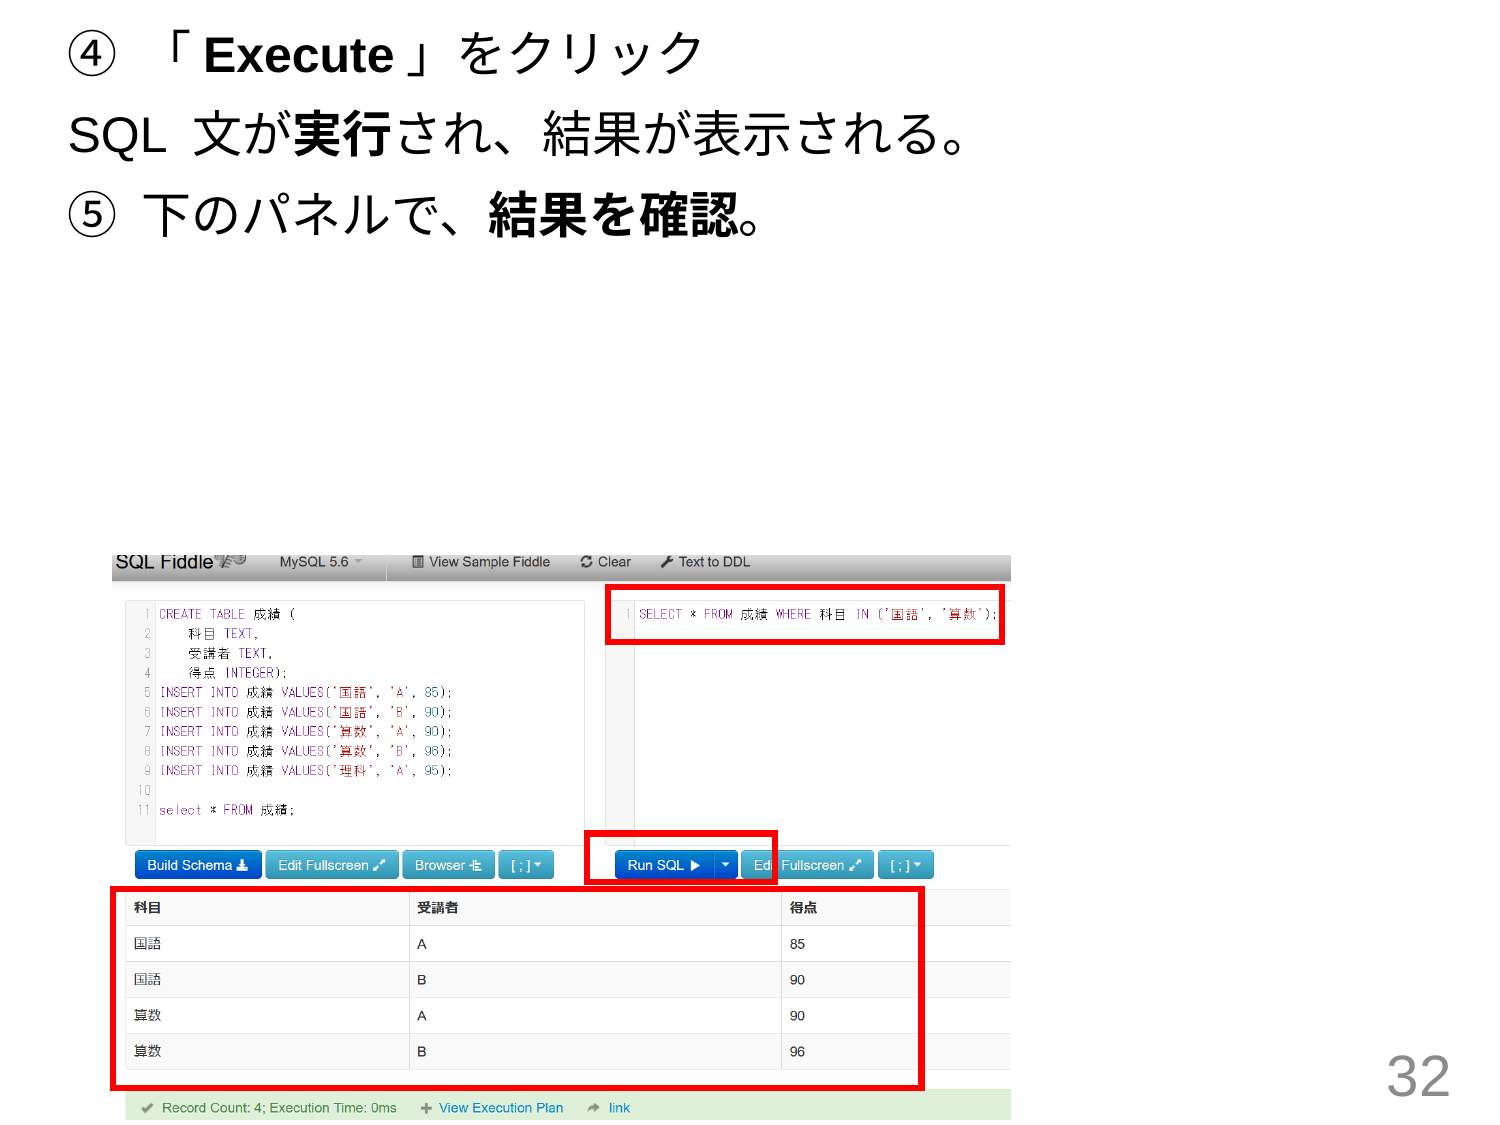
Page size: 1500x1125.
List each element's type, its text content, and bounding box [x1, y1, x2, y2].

picture [112, 555, 1011, 1120]
list ④ 「Execute」をクリック SQL 文が実行され、結果が表示される。 ⑤ 下のパネルで、結果を確認。 [52, 14, 1441, 1030]
slide_number 32 [1129, 1042, 1467, 1103]
